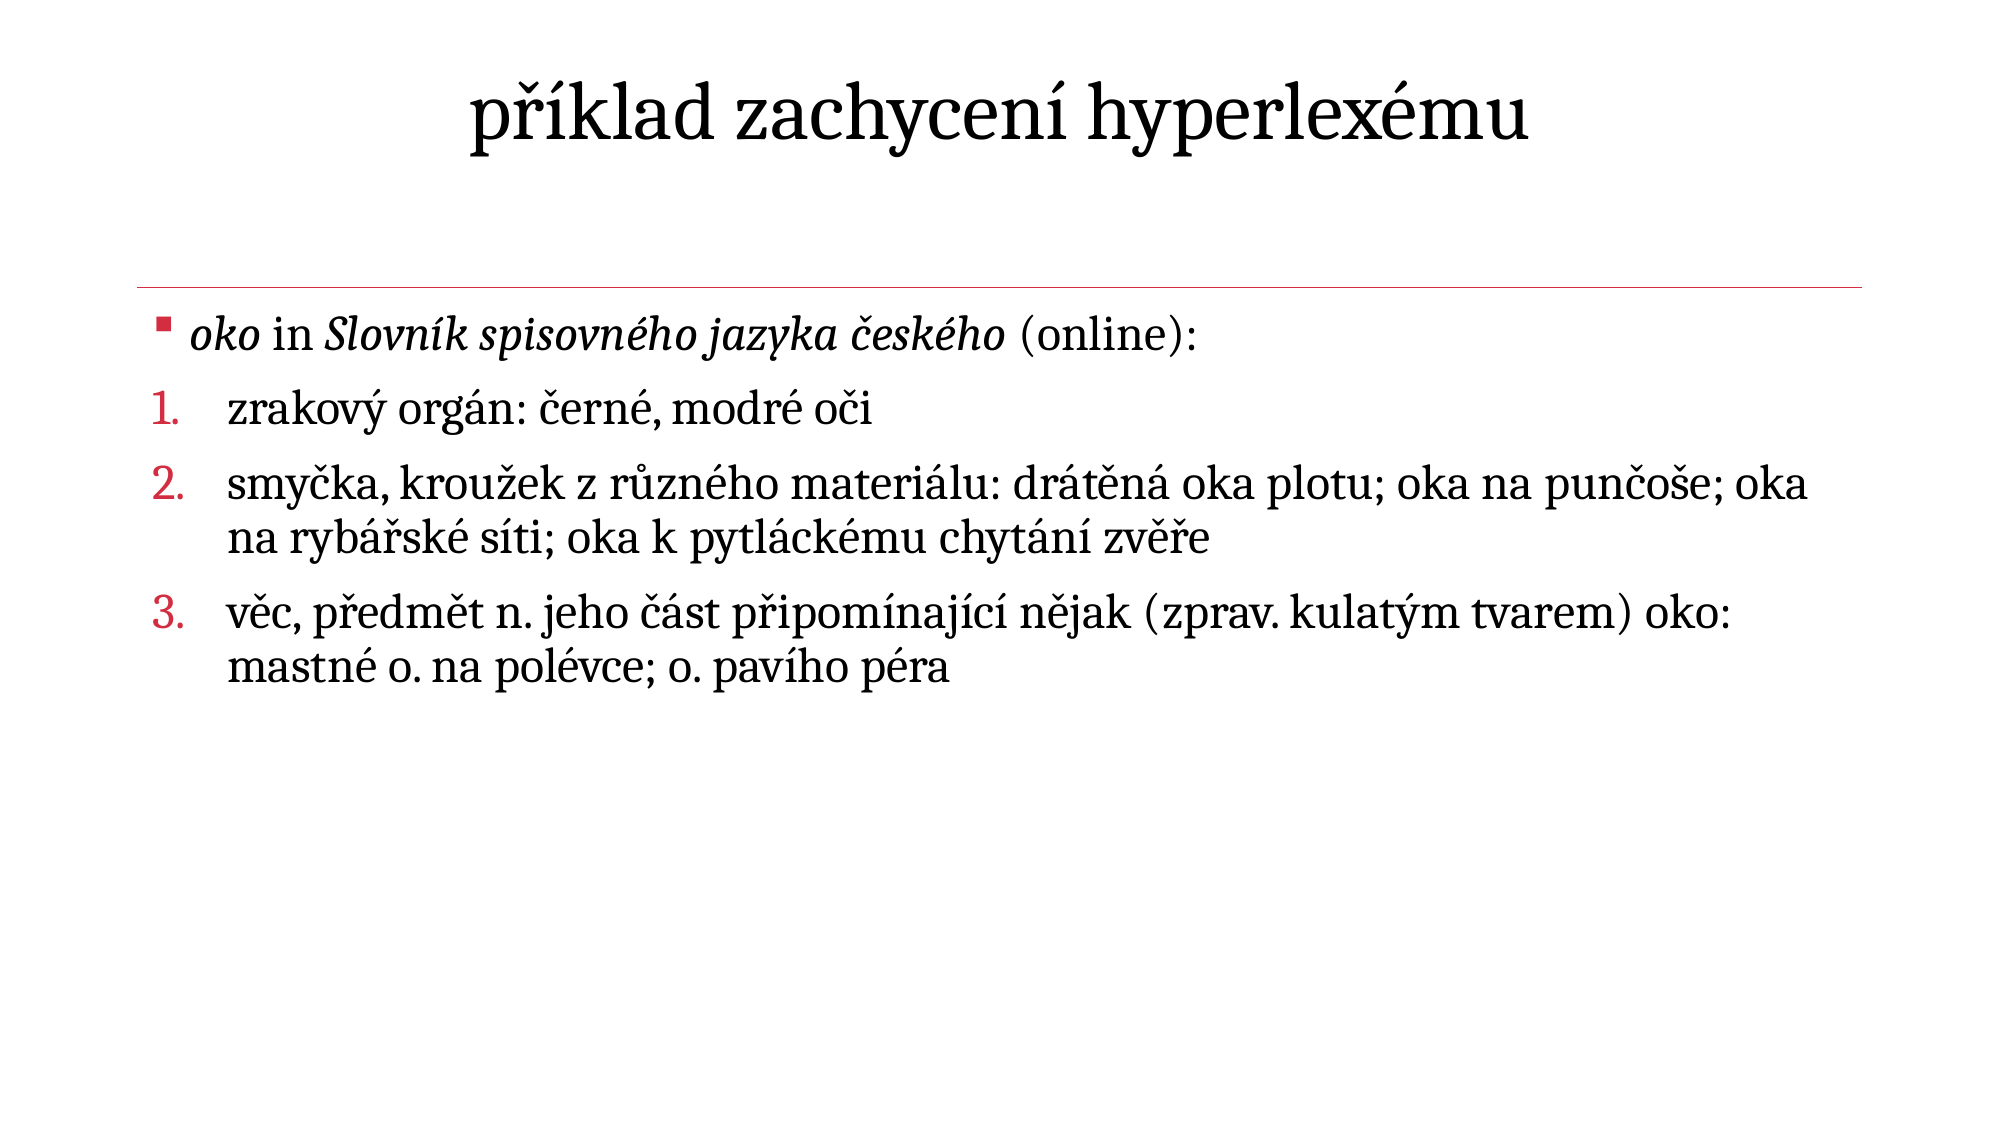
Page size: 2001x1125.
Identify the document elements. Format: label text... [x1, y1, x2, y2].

list oko in Slovník spisovného jazyka českého (online): zrakový orgán: černé, modré oči smyčka, kroužek z různého materiálu: drátěná oka plotu; oka na punčoše; oka na rybářské síti; oka k pytláckému chytání zvěře věc, předmět n. jeho část připomínající nějak (zprav. kulatým tvarem) oko: mastné o. na polévce; o. pavího péra [137, 299, 1863, 1014]
title příklad zachycení hyperlexému [137, 59, 1863, 278]
